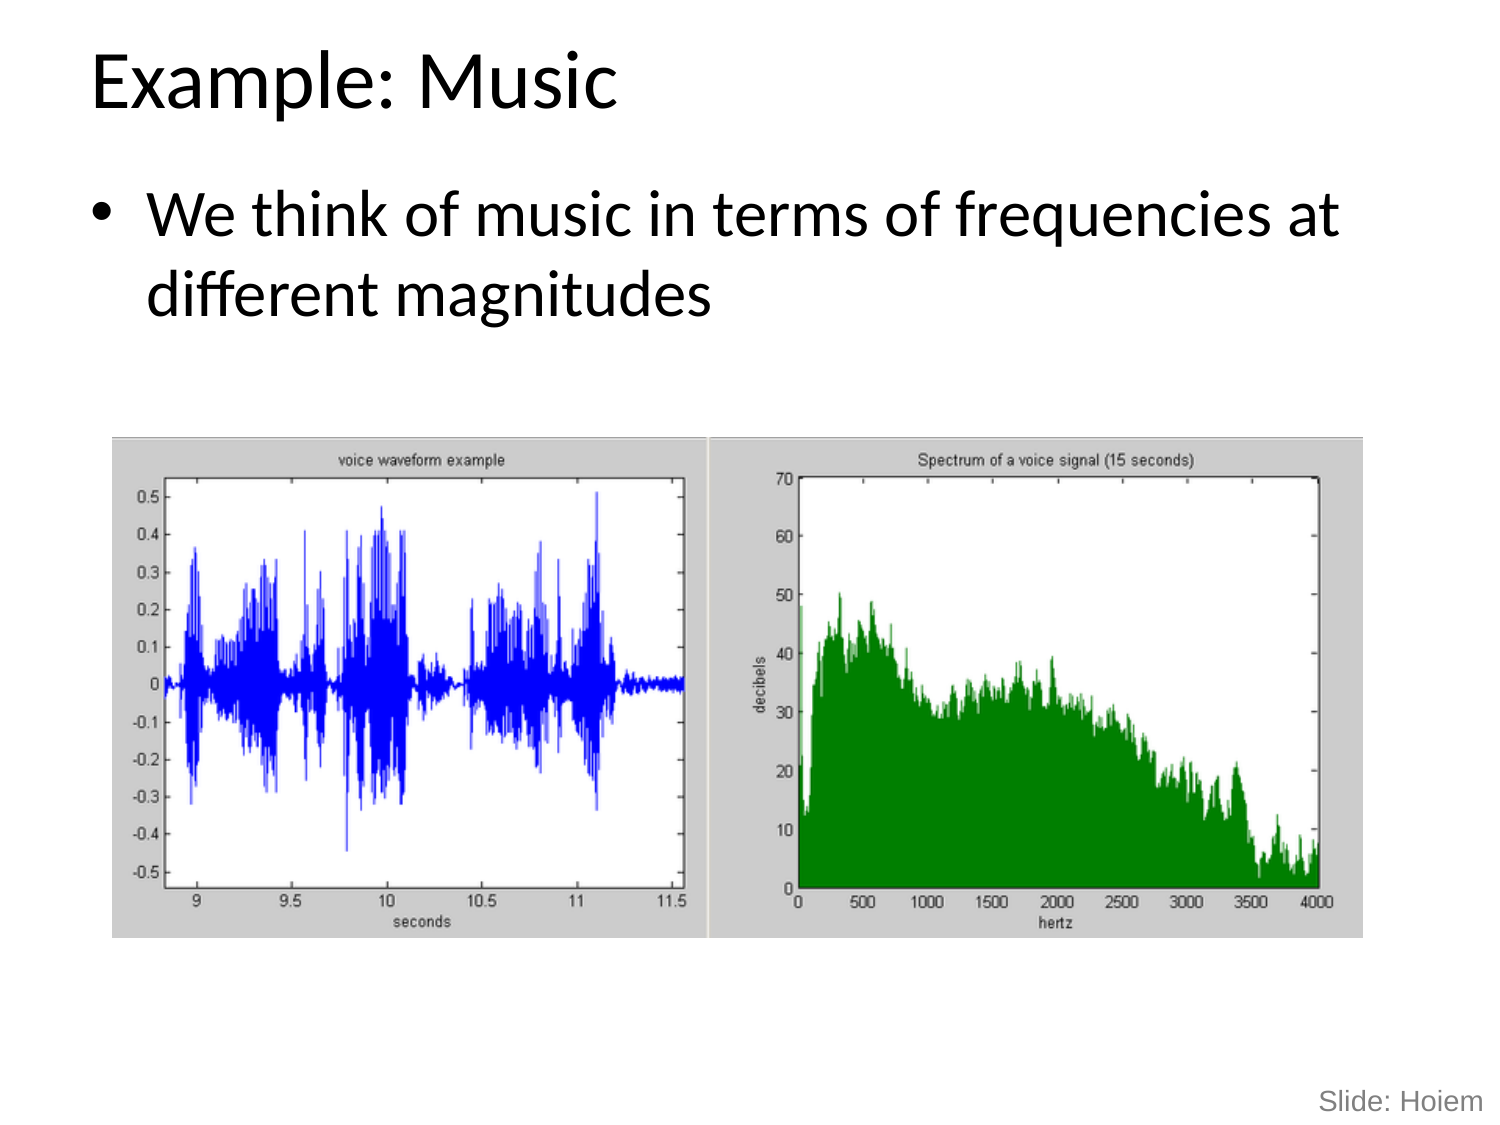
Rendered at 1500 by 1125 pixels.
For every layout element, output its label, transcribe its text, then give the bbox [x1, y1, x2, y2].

text_box Slide: Hoiem [1303, 1074, 1500, 1125]
picture [112, 437, 1363, 938]
title Example: Music [75, 0, 1425, 150]
list We think of music in terms of frequencies at different magnitudes [75, 162, 1425, 1005]
